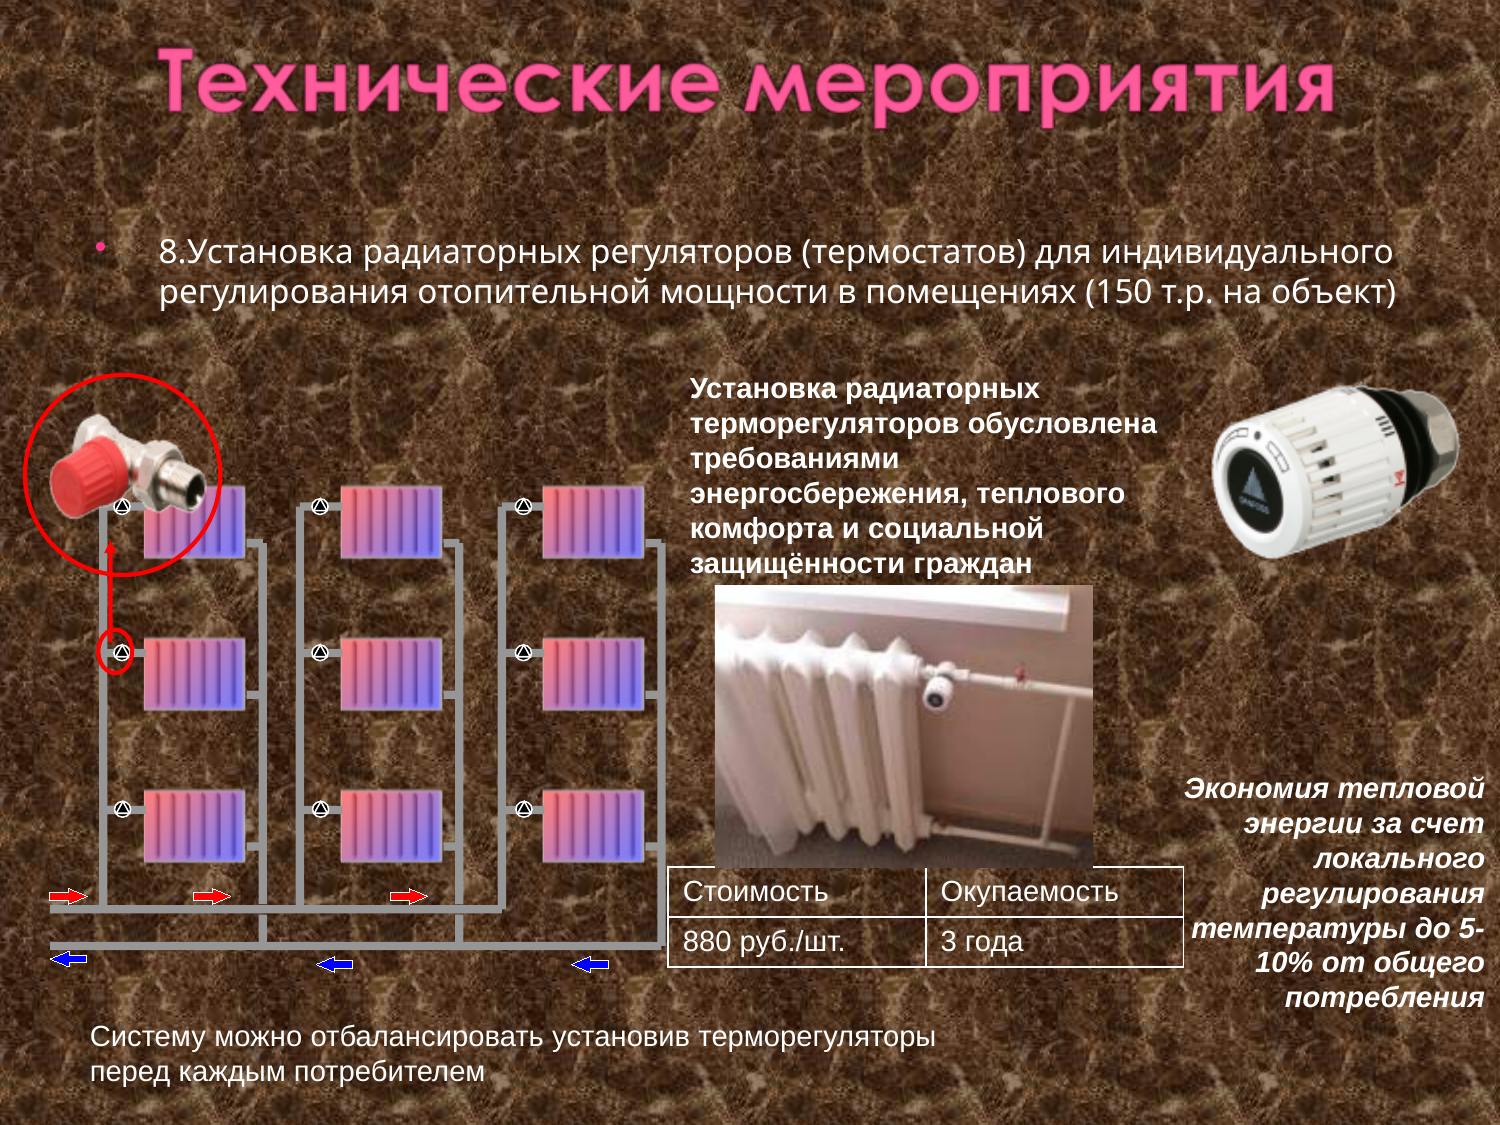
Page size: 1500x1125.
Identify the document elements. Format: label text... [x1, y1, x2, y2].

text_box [49, 474, 1260, 1095]
picture [714, 585, 1094, 868]
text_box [24, 374, 221, 674]
picture [0, 0, 1500, 1125]
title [62, 0, 1415, 195]
list 8.Установка радиаторных регуляторов (термостатов) для индивидуального регулирования отопительной мощности в помещениях (150 т.р. на объект) [70, 222, 1421, 371]
text_box Экономия тепловой энергии за счет локального регулирования температуры до 5-10% от общего потребления [1265, 761, 1500, 1022]
text_box Установка радиаторных терморегуляторов обусловлена требованиями энергосбережения, теплового комфорта и социальной защищённости граждан [675, 362, 1179, 462]
